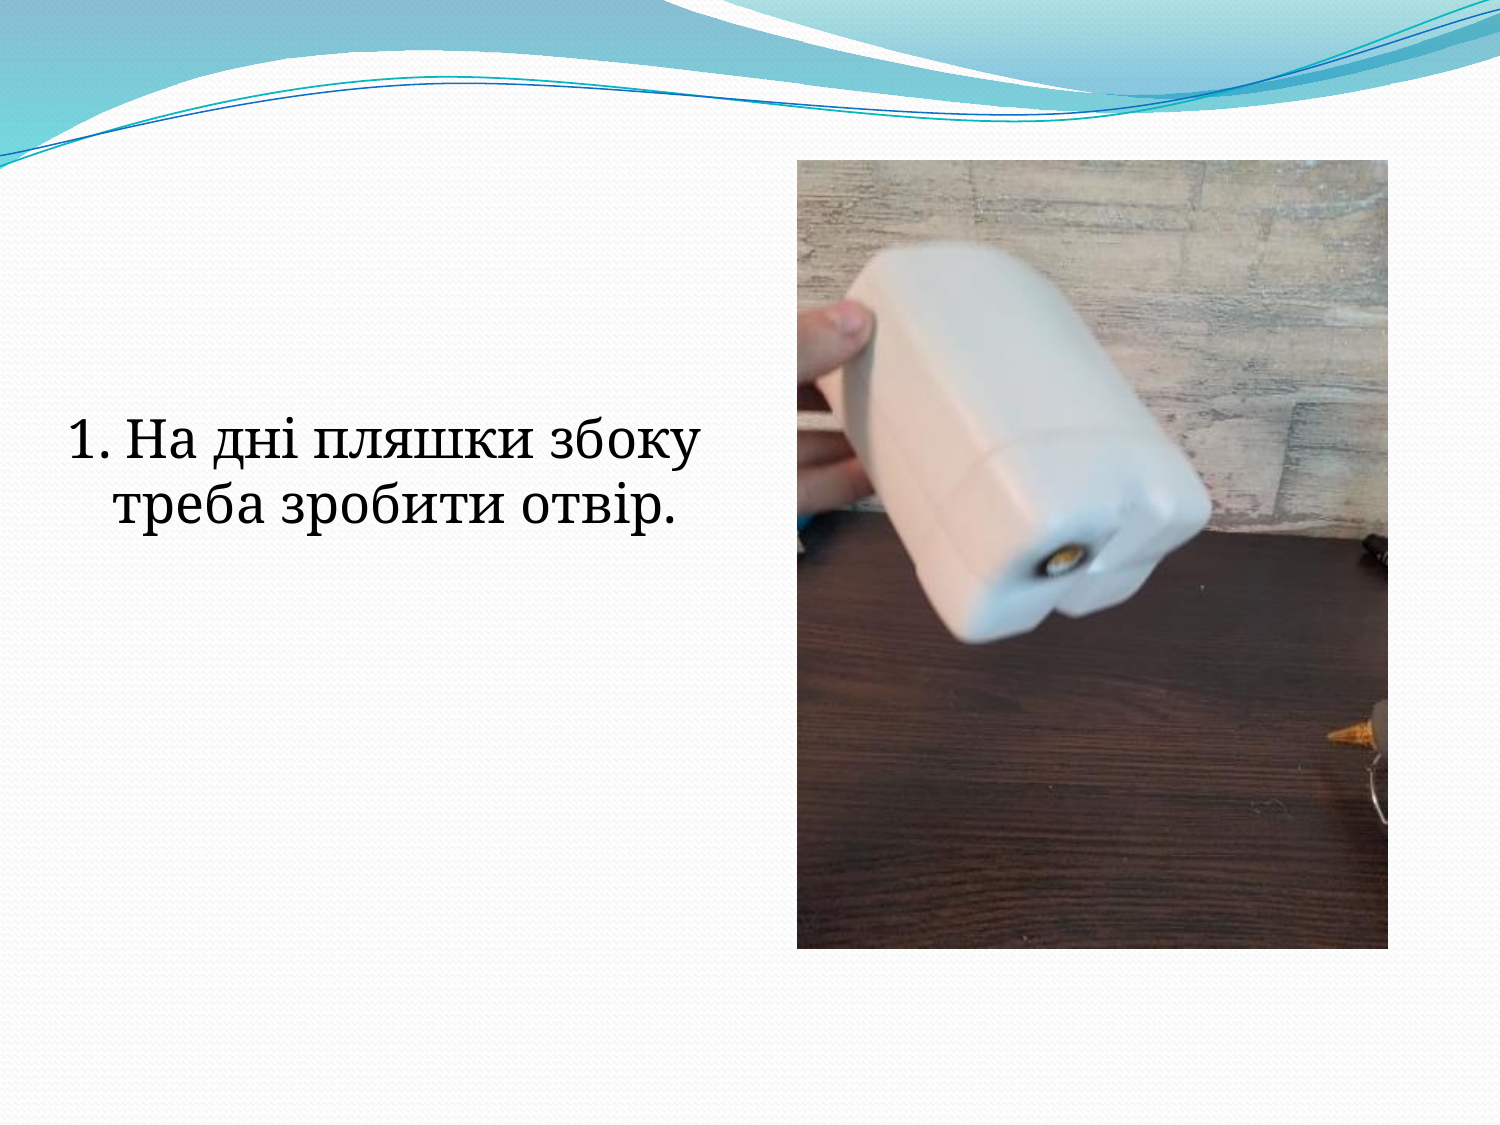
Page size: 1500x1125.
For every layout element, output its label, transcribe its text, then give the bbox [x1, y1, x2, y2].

picture [796, 160, 1389, 949]
list 1. На дні пляшки збоку треба зробити отвір. [53, 397, 727, 681]
